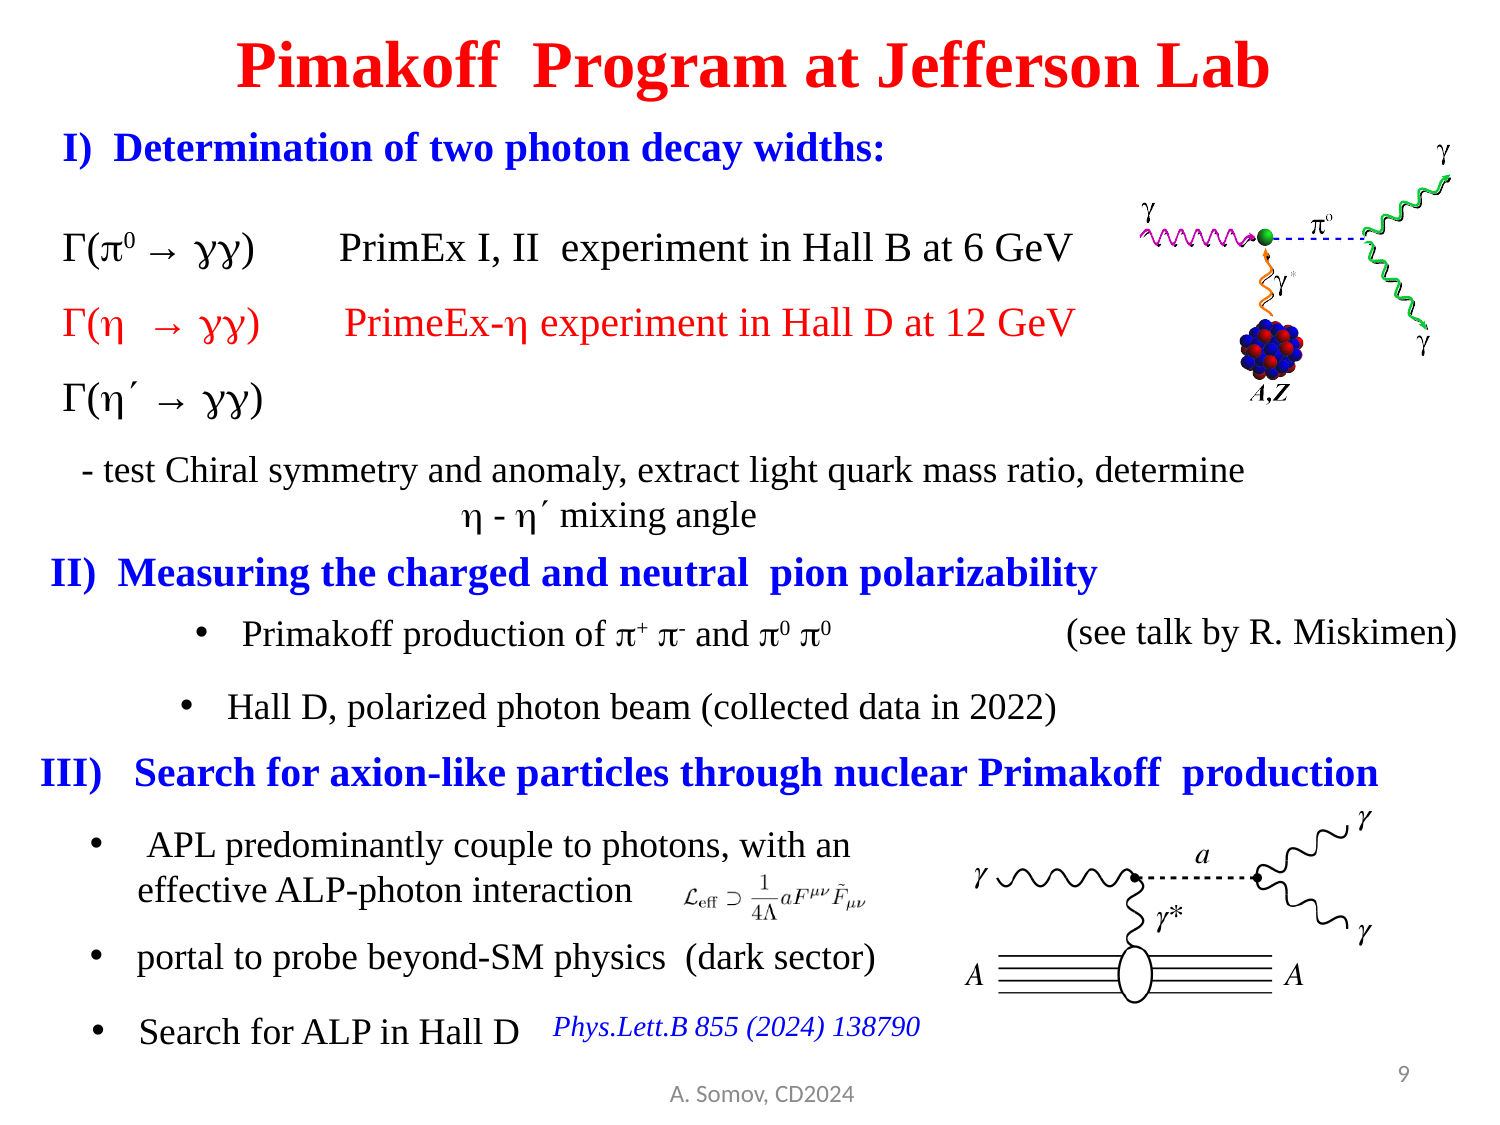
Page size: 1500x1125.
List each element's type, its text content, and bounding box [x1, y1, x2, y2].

footer A. Somov, CD2024 [525, 1062, 1000, 1123]
text_box Pimakoff Program at Jefferson Lab [124, 4, 1400, 117]
text_box Hall D, polarized photon beam (collected data in 2022) [165, 674, 1083, 735]
text_box (see talk by R. Miskimen) [1051, 599, 1474, 660]
picture [1124, 99, 1463, 438]
text_box Phys.Lett.B 855 (2024) 138790 [538, 999, 936, 1050]
picture [674, 862, 871, 926]
slide_number 9 [1074, 1046, 1425, 1103]
text_box Search for ALP in Hall D [76, 999, 536, 1060]
text_box Primakoff production of + - and 0 0 [180, 601, 857, 662]
text_box II) Measuring the charged and neutral pion polarizability [24, 537, 1138, 648]
text_box APL predominantly couple to photons, with an effective ALP-photon interaction [75, 812, 925, 924]
text_box portal to probe beyond-SM physics (dark sector) [74, 924, 932, 1030]
text_box III) Search for axion-like particles through nuclear Primakoff production [24, 737, 1413, 803]
picture [937, 774, 1430, 1038]
text_box I) Determination of two photon decay widths: Γ(0 → ) PrimEx I, II experiment in Hall B at 6 GeV Γ( → ) PrimeEx- experiment in Hall D at 12 GeV Γ( → ) - test Chiral symmetry and anomaly, extract light quark mass ratio, determine  -  mixing angle [47, 112, 1272, 543]
